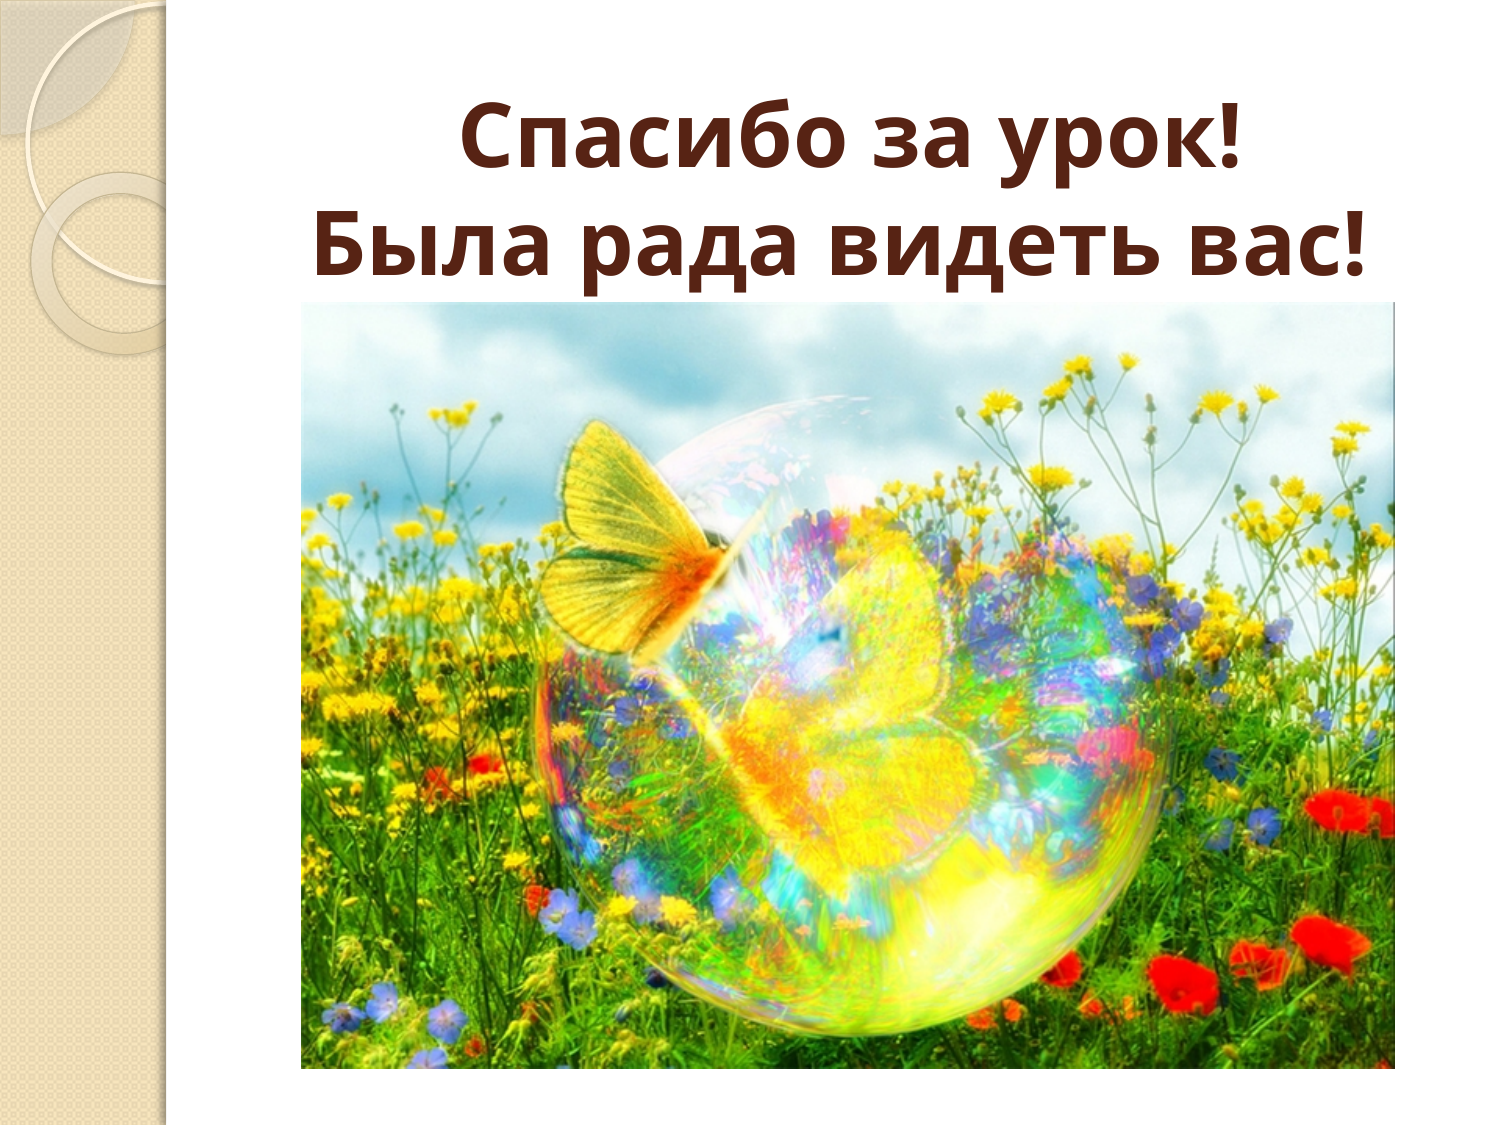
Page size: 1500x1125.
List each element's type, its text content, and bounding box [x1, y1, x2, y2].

title Спасибо за урок! Была рада видеть вас! [235, 45, 1466, 327]
picture [300, 302, 1396, 1069]
